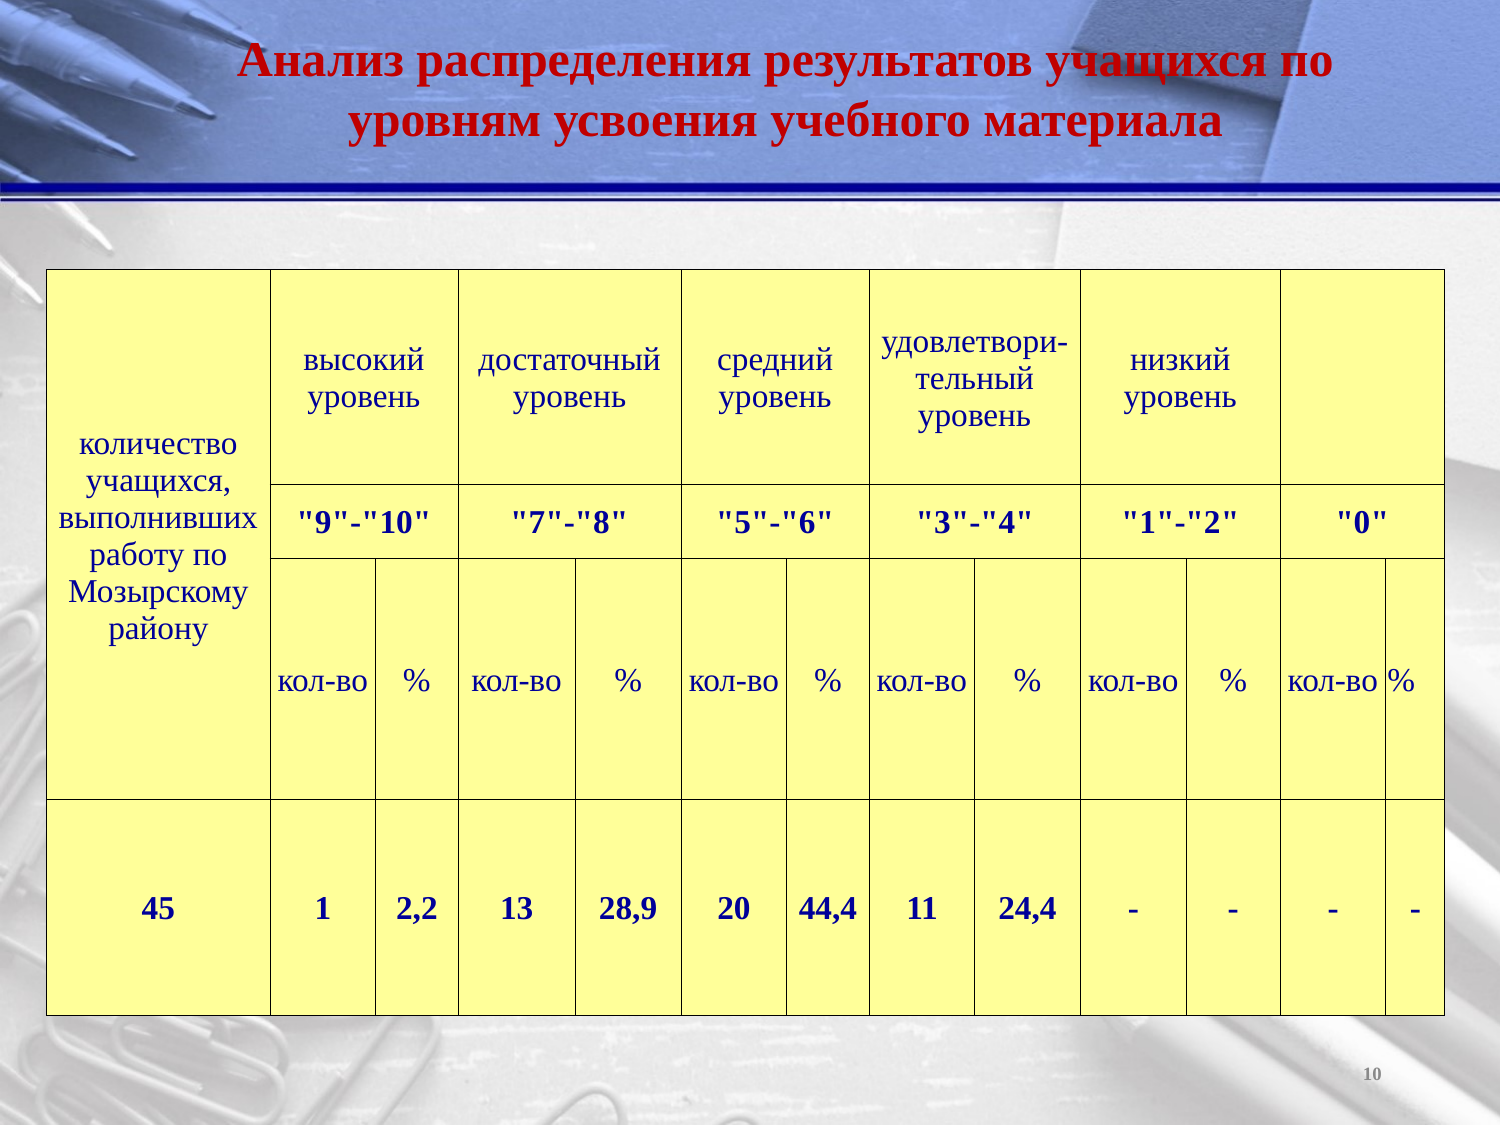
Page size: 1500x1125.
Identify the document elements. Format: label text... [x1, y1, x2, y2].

table_cell "7"-"8" [459, 485, 681, 558]
table_cell 24,4 [975, 800, 1080, 1015]
table_cell кол-во [870, 559, 974, 799]
table_cell 44,4 [787, 800, 869, 1015]
table_header низкий уровень [1081, 270, 1280, 484]
table_cell 28,9 [576, 800, 681, 1015]
table_header количество учащихся, выполнивших работу по Мозырскому району [47, 270, 270, 799]
table_cell % [1187, 559, 1280, 799]
table_cell "3"-"4" [870, 485, 1080, 558]
table_header удовлетвори-тельный уровень [870, 270, 1080, 484]
table_cell кол-во [271, 559, 375, 799]
table_header средний уровень [682, 270, 869, 484]
table_cell - [1187, 800, 1280, 1015]
table_cell кол-во [459, 559, 575, 799]
table_cell "1"-"2" [1081, 485, 1280, 558]
table_cell - [1281, 800, 1385, 1015]
table_cell "0" [1281, 485, 1444, 558]
table_cell 11 [870, 800, 974, 1015]
table_cell 13 [459, 800, 575, 1015]
table_cell кол-во [682, 559, 786, 799]
table_cell % [376, 559, 458, 799]
table_cell 20 [682, 800, 786, 1015]
table_header достаточный уровень [459, 270, 681, 484]
table_cell % [1386, 559, 1444, 799]
slide_number 10 [1059, 1042, 1397, 1103]
table_cell - [1386, 800, 1444, 1015]
table_cell "5"-"6" [682, 485, 869, 558]
table_header высокий уровень [271, 270, 458, 484]
table_cell % [975, 559, 1080, 799]
table_cell 45 [47, 800, 270, 1015]
table_cell - [1081, 800, 1186, 1015]
table_cell % [787, 559, 869, 799]
table_header [1281, 270, 1444, 484]
text_box Анализ распределения результатов учащихся по уровням усвоения учебного материала [147, 19, 1424, 154]
table_cell кол-во [1281, 559, 1385, 799]
table_cell % [576, 559, 681, 799]
table_cell 1 [271, 800, 375, 1015]
picture [0, 0, 1500, 1125]
table_cell 2,2 [376, 800, 458, 1015]
table_cell кол-во [1081, 559, 1186, 799]
table_cell "9"-"10" [271, 485, 458, 558]
